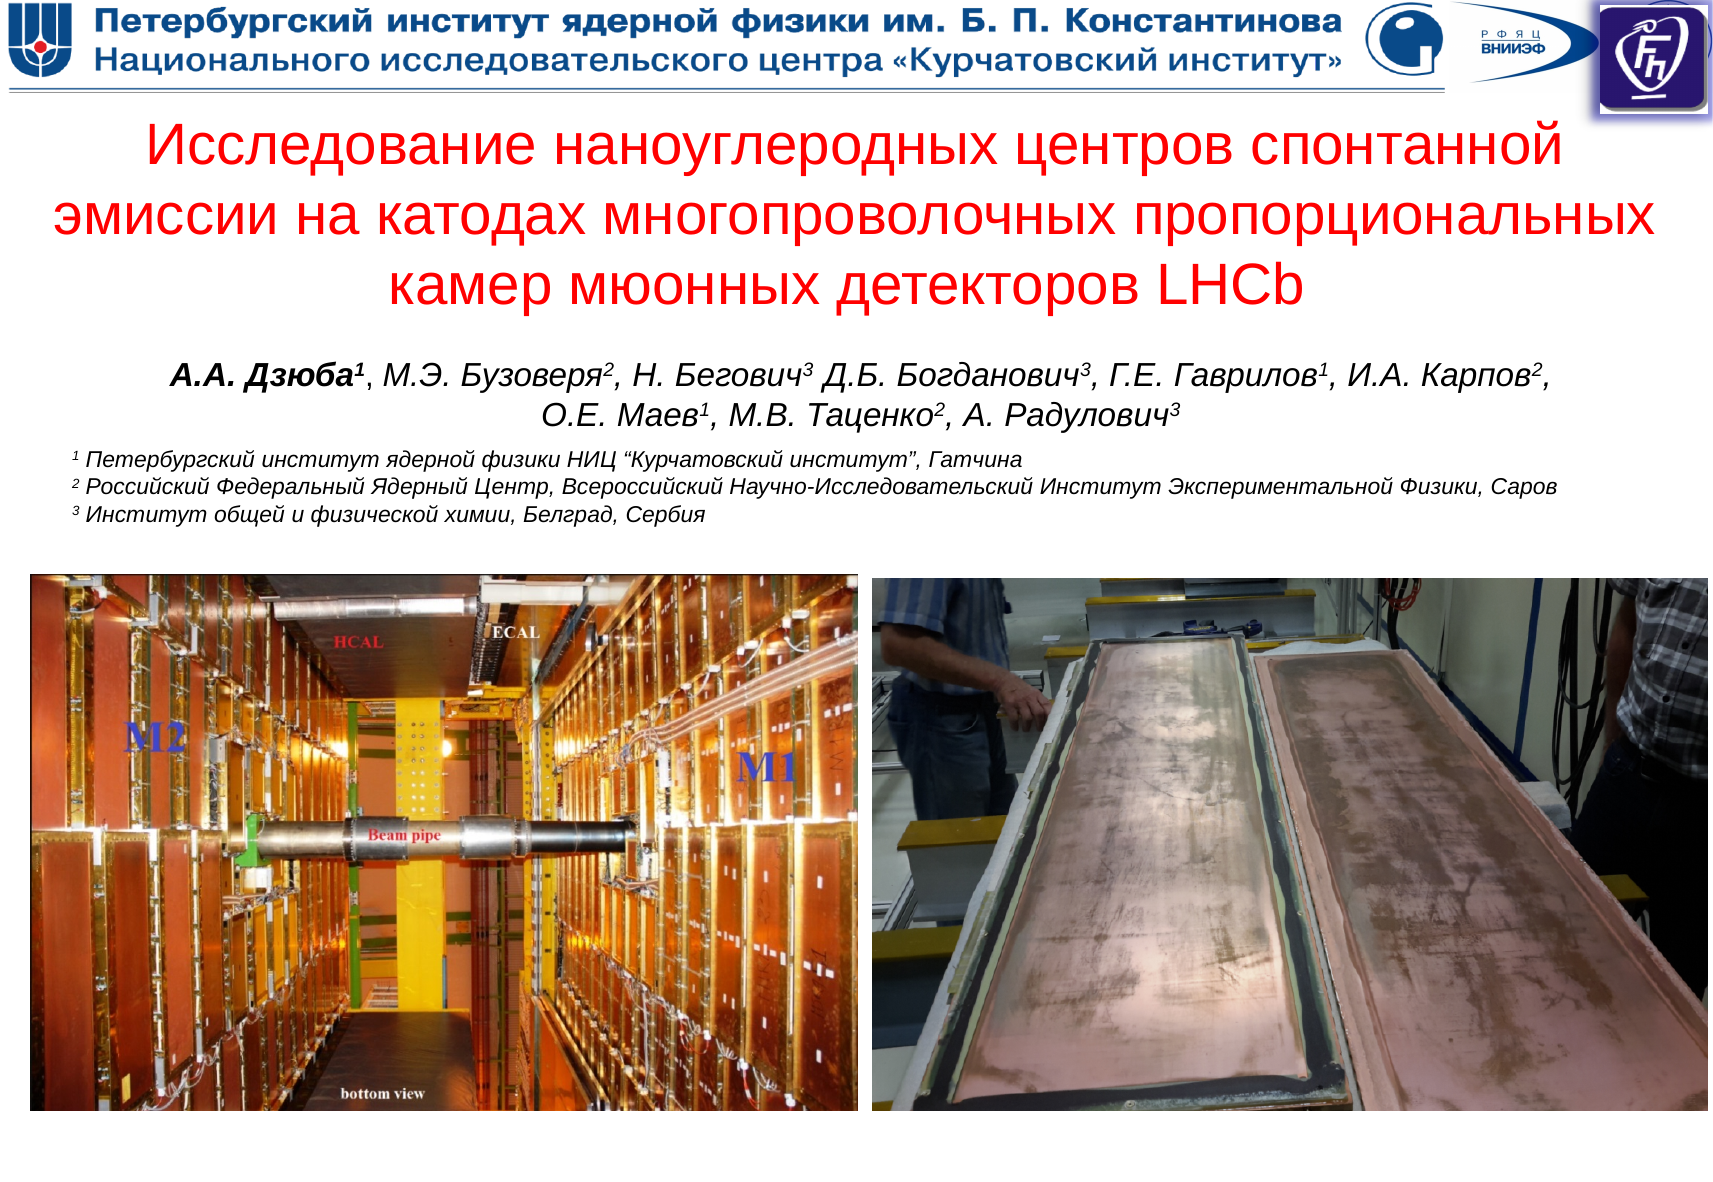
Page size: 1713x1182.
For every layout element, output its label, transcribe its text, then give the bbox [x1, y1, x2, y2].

picture [1449, 0, 1713, 114]
picture [8, 1, 1445, 93]
picture [29, 573, 858, 1111]
text_box А.А. Дзюба1, М.Э. Бузоверя2, Н. Бегович3 Д.Б. Богданович3, Г.Е. Гаврилов1, И.А. Карпов2, О.Е. Маев1, М.В. Таценко2, А. Радулович3 [76, 345, 1655, 437]
text_box 1 Петербургский институт ядерной физики НИЦ “Курчатовский институт”, Гатчина 2 Российский Федеральный Ядерный Центр, Всероссийский Научно-Исследовательский Институт Экспериментальной Физики, Саров 3 Институт общей и физической химии, Белград, Сербия [57, 437, 1667, 535]
title Исследование наноуглеродных центров спонтанной эмиссии на катодах многопроволочных пропорциональных камер мюонных детекторов LHCb [25, 100, 1685, 325]
picture [871, 578, 1708, 1111]
